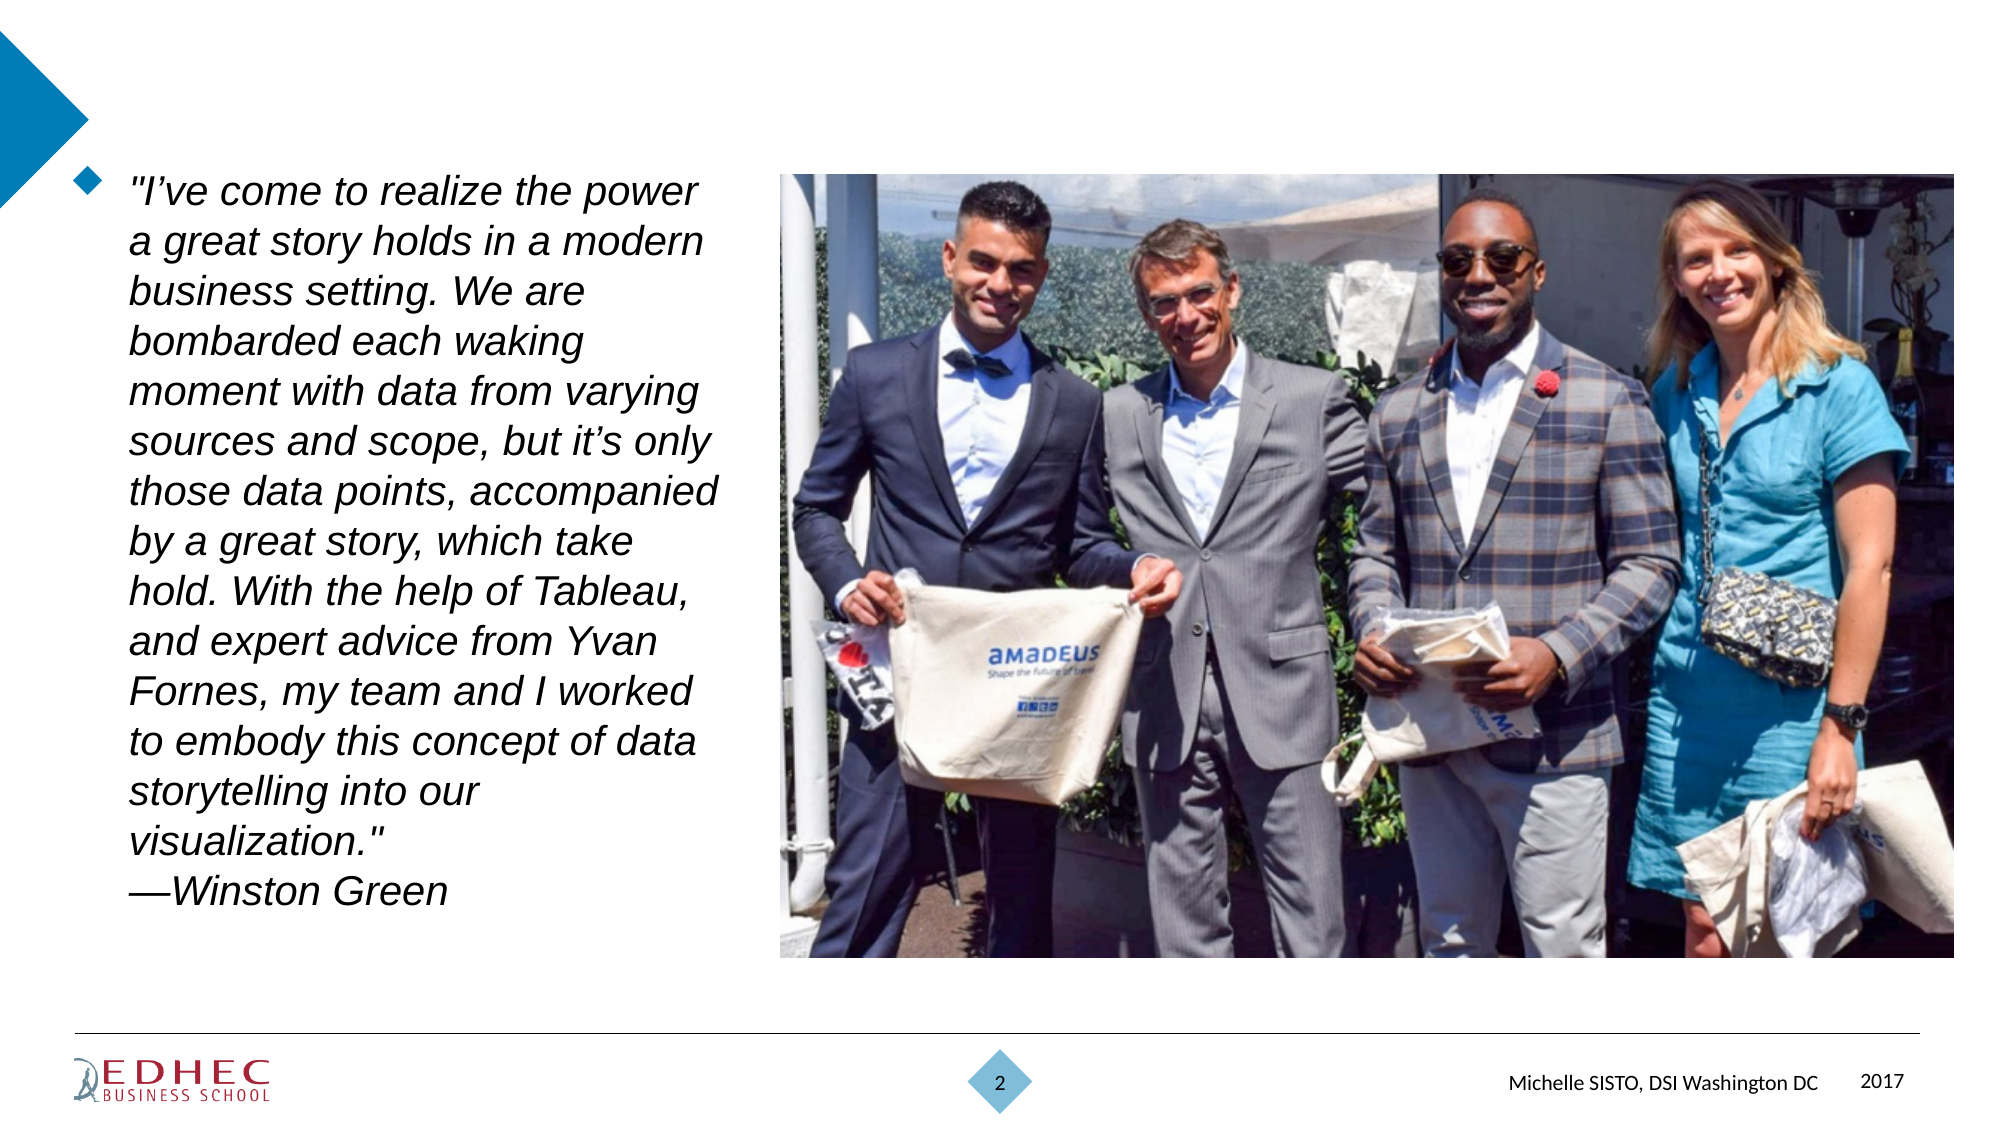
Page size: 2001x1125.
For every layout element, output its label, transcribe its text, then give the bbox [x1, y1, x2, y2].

picture [74, 1058, 272, 1105]
slide_number 2 [969, 1062, 1030, 1101]
list "I’ve come to realize the power a great story holds in a modern business setting. We are bombarded each waking moment with data from varying sources and scope, but it’s only those data points, accompanied by a great story, which take hold. With the help of Tableau, and expert advice from Yvan Fornes, my team and I worked to embody this concept of data storytelling into our visualization." —Winston Green [57, 37, 738, 1041]
picture [780, 174, 1954, 958]
footer Michelle SISTO, DSI Washington DC [1496, 1062, 1837, 1101]
